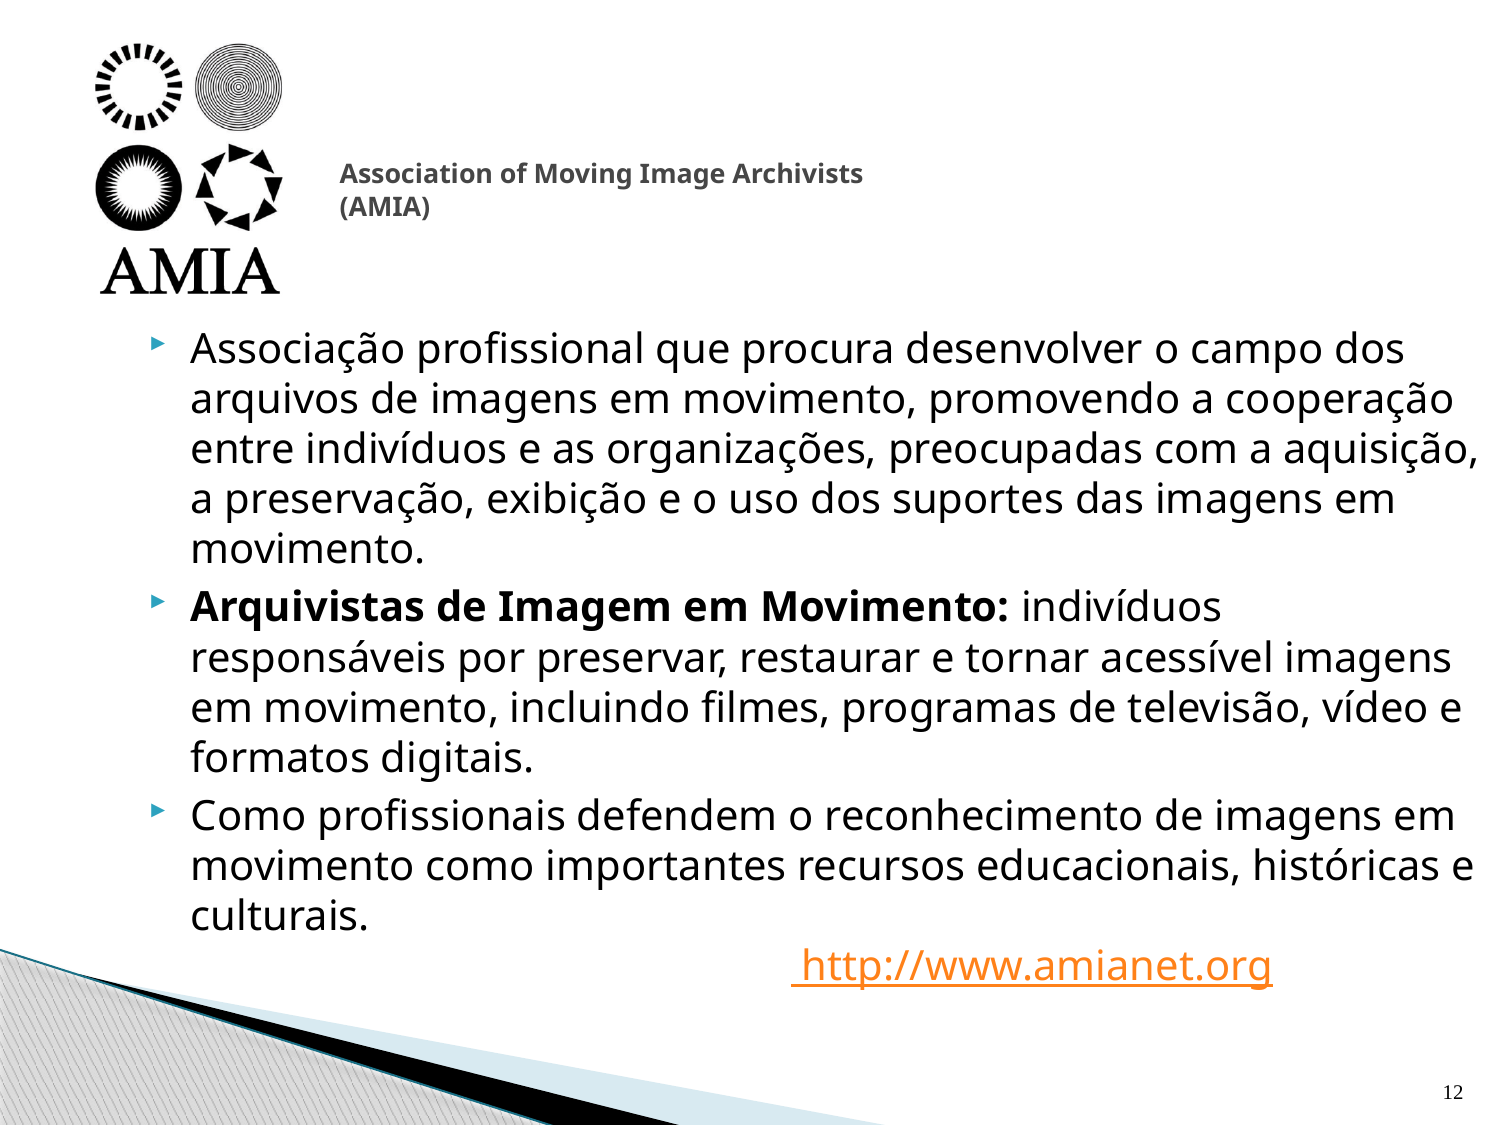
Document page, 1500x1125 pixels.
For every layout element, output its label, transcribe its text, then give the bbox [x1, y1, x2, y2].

title Association of Moving Image Archivists (AMIA) [324, 149, 1459, 262]
slide_number 12 [1418, 1051, 1479, 1112]
list Associação profissional que procura desenvolver o campo dos arquivos de imagens em movimento, promovendo a cooperação entre indivíduos e as organizações, preocupadas com a aquisição, a preservação, exibição e o uso dos suportes das imagens em movimento. Arquivistas de Imagem em Movimento: indivíduos responsáveis por preservar, restaurar e tornar acessível imagens em movimento, incluindo filmes, programas de televisão, vídeo e formatos digitais. Como profissionais defendem o reconhecimento de imagens em movimento como importantes recursos educacionais, históricas e culturais. http://www.amianet.org [116, 314, 1499, 1012]
picture [76, 30, 296, 307]
